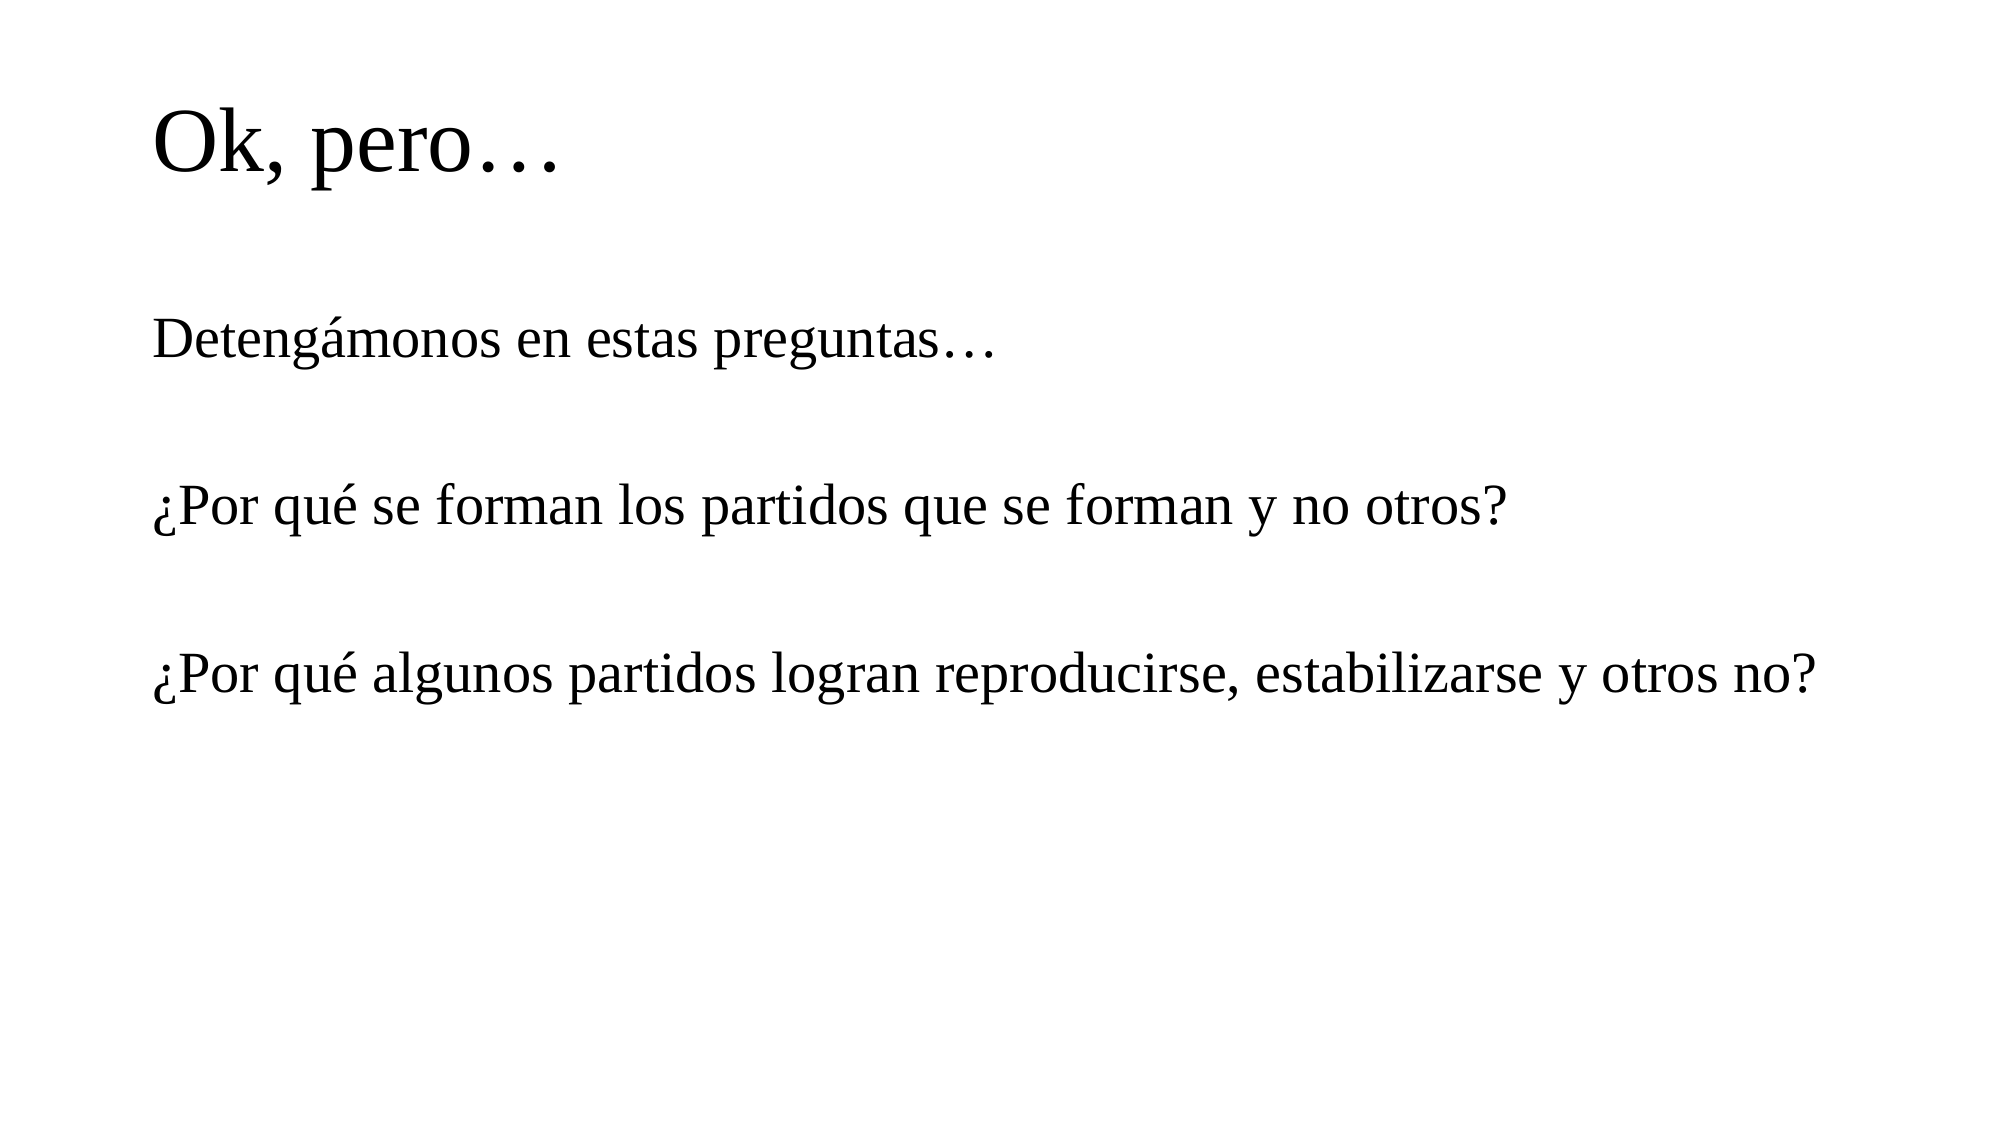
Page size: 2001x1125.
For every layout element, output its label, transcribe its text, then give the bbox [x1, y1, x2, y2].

title Ok, pero… [137, 59, 1863, 224]
list Detengámonos en estas preguntas… ¿Por qué se forman los partidos que se forman y no otros? ¿Por qué algunos partidos logran reproducirse, estabilizarse y otros no? [137, 277, 1863, 992]
